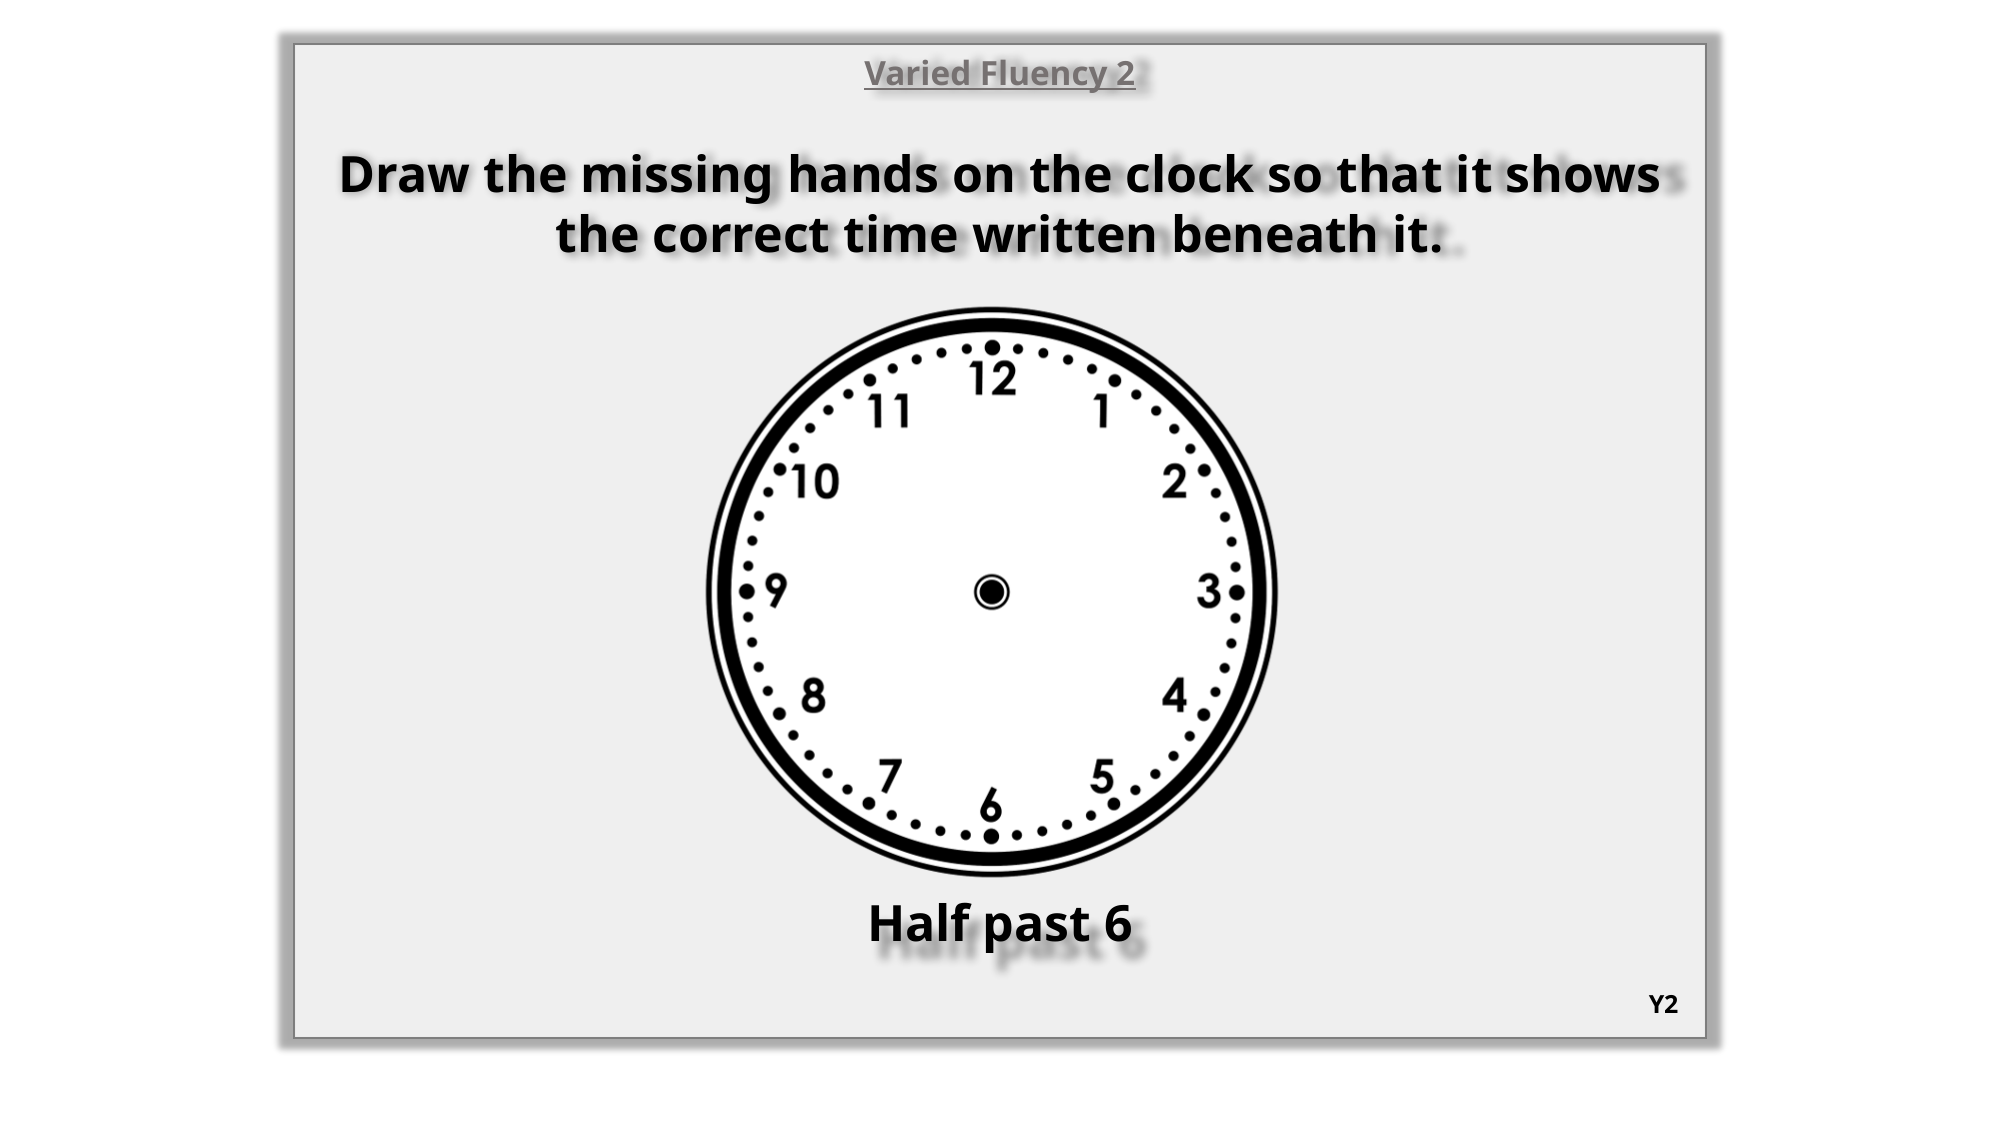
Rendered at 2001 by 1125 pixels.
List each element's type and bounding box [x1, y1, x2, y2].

picture [268, 22, 1732, 1061]
